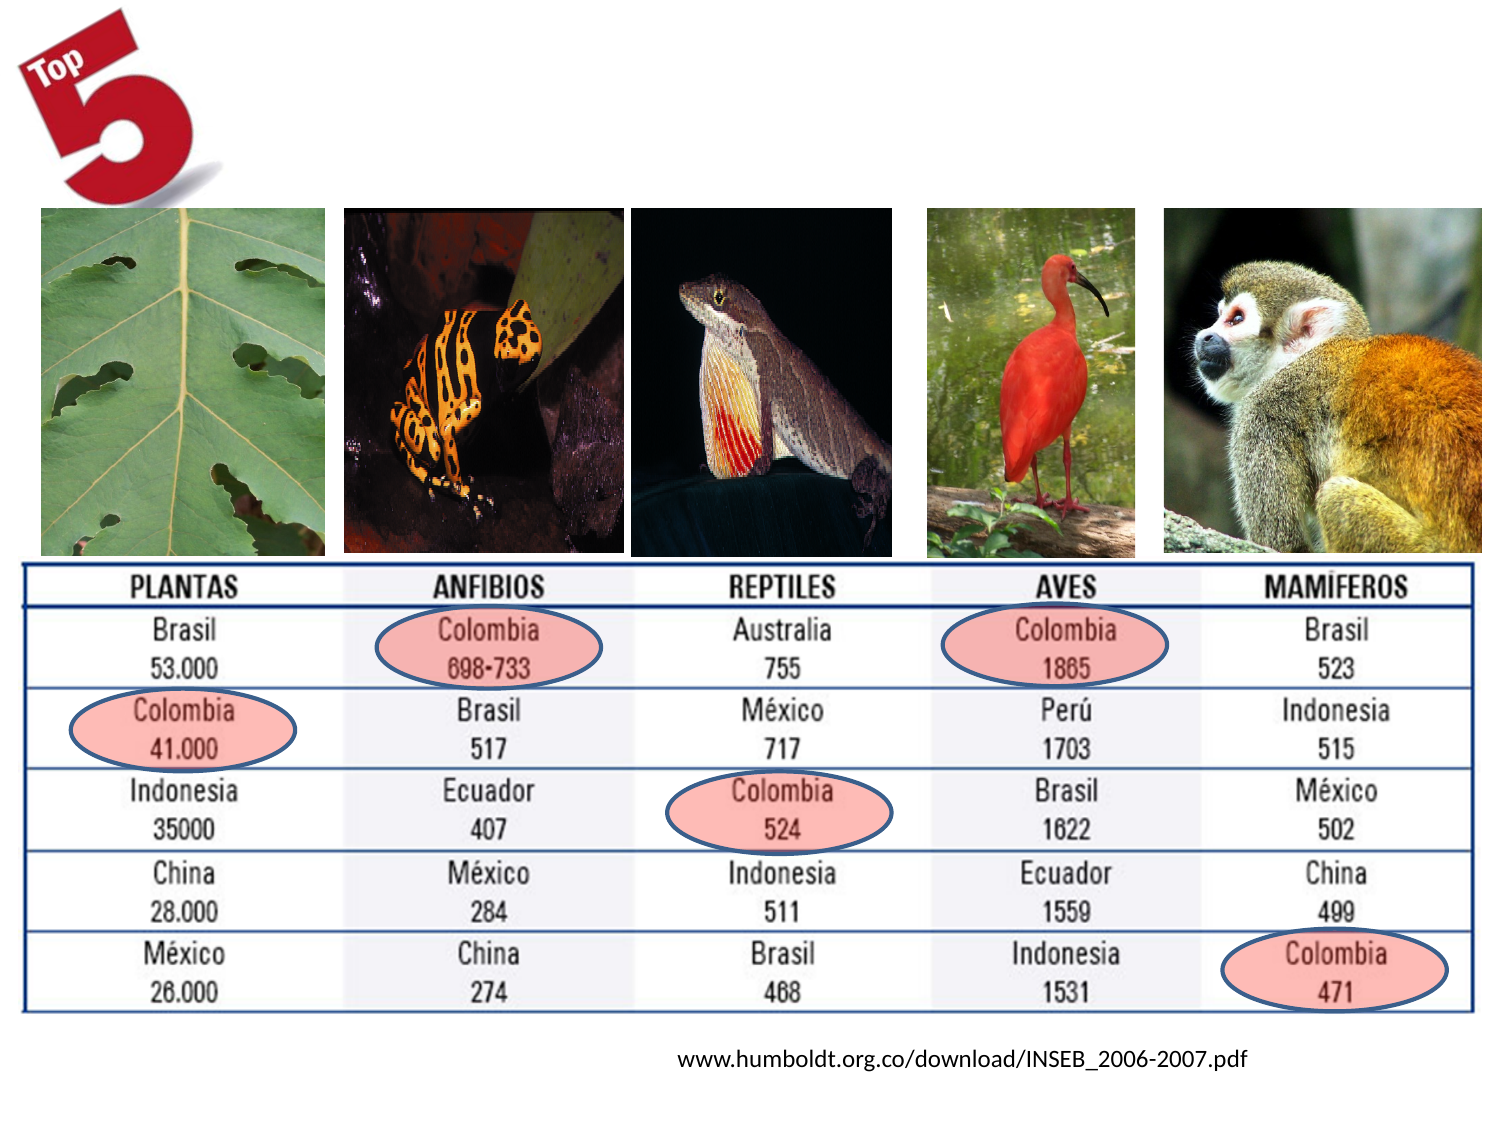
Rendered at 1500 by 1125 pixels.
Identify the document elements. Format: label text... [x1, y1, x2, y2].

picture [1163, 207, 1483, 553]
text_box www.humboldt.org.co/download/INSEB_2006-2007.pdf [662, 1035, 1499, 1080]
picture [2, 0, 1482, 1030]
picture [344, 207, 625, 553]
